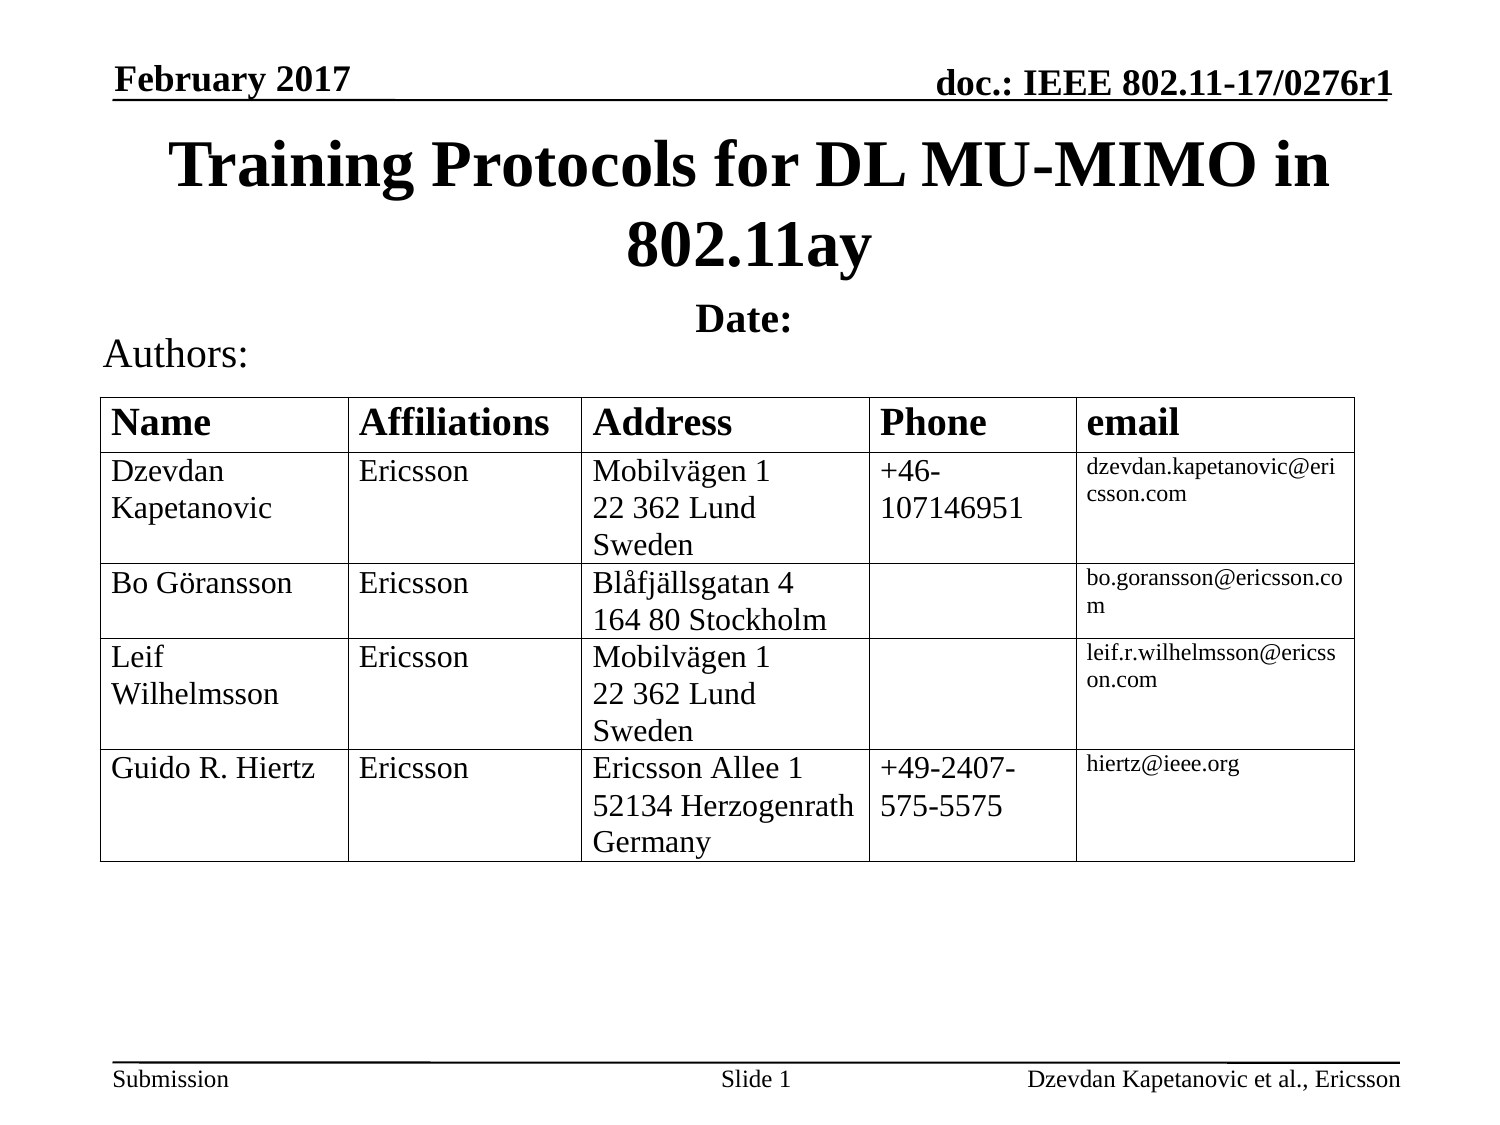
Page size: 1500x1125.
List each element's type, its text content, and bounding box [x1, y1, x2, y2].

slide_number Slide 1 [712, 1061, 800, 1123]
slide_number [114, 54, 493, 100]
title Training Protocols for DL MU-MIMO in 802.11ay [112, 112, 1388, 283]
text_box Authors: [87, 318, 325, 381]
footer Dzevdan Kapetanovic et al., Ericsson [902, 1061, 1402, 1093]
list Date: [111, 283, 1388, 349]
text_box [85, 396, 1383, 947]
